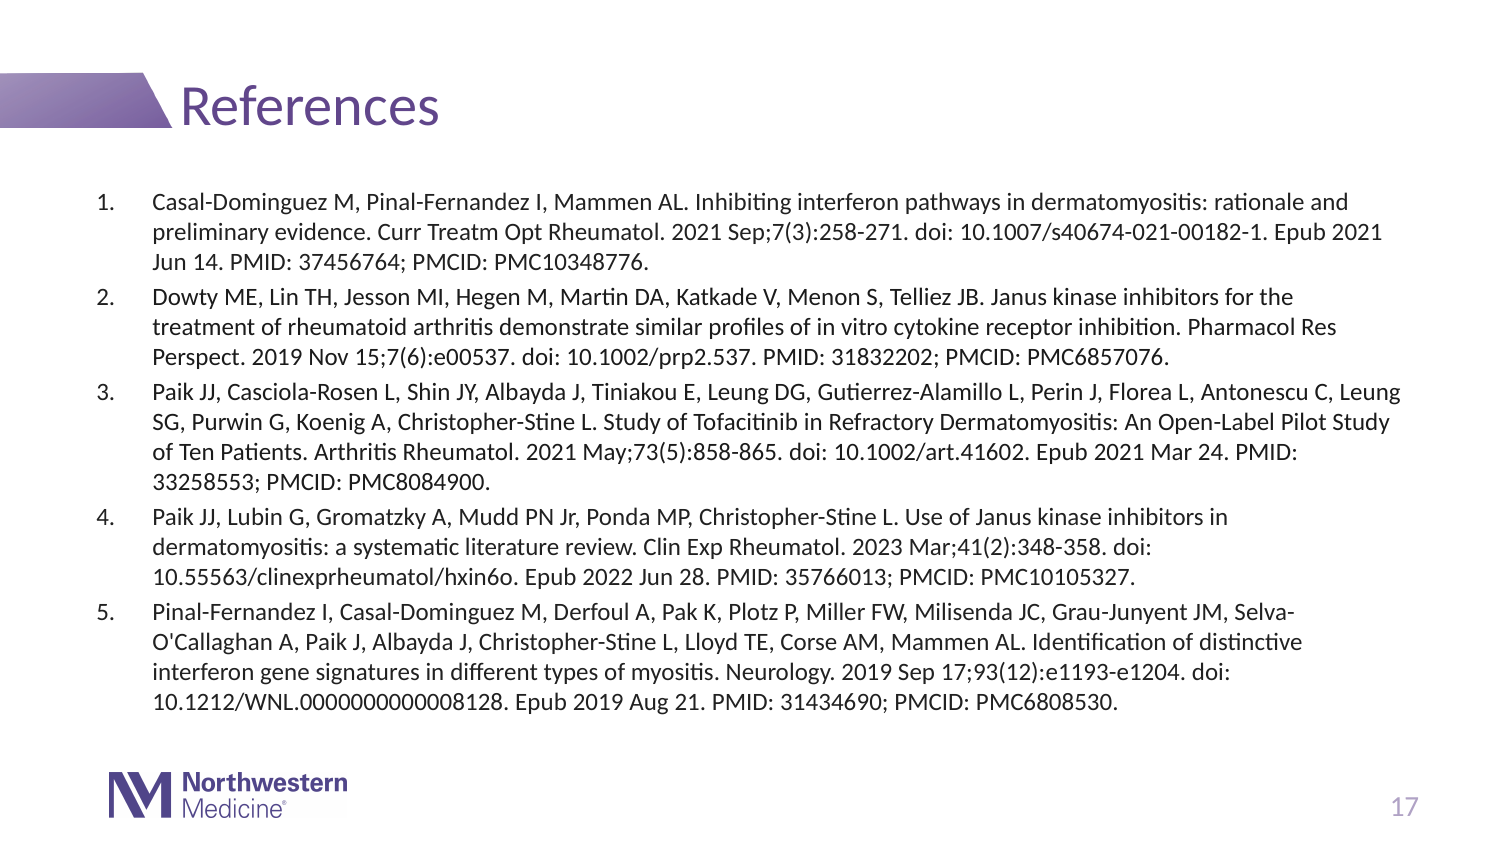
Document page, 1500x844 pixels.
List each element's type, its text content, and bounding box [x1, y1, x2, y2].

picture [109, 772, 347, 818]
list Casal-Dominguez M, Pinal-Fernandez I, Mammen AL. Inhibiting interferon pathways in dermatomyositis: rationale and preliminary evidence. Curr Treatm Opt Rheumatol. 2021 Sep;7(3):258-271. doi: 10.1007/s40674-021-00182-1. Epub 2021 Jun 14. PMID: 37456764; PMCID: PMC10348776. Dowty ME, Lin TH, Jesson MI, Hegen M, Martin DA, Katkade V, Menon S, Telliez JB. Janus kinase inhibitors for the treatment of rheumatoid arthritis demonstrate similar profiles of in vitro cytokine receptor inhibition. Pharmacol Res Perspect. 2019 Nov 15;7(6):e00537. doi: 10.1002/prp2.537. PMID: 31832202; PMCID: PMC6857076. Paik JJ, Casciola-Rosen L, Shin JY, Albayda J, Tiniakou E, Leung DG, Gutierrez-Alamillo L, Perin J, Florea L, Antonescu C, Leung SG, Purwin G, Koenig A, Christopher-Stine L. Study of Tofacitinib in Refractory Dermatomyositis: An Open-Label Pilot Study of Ten Patients. Arthritis Rheumatol. 2021 May;73(5):858-865. doi: 10.1002/art.41602. Epub 2021 Mar 24. PMID: 33258553; PMCID: PMC8084900. Paik JJ, Lubin G, Gromatzky A, Mudd PN Jr, Ponda MP, Christopher-Stine L. Use of Janus kinase inhibitors in dermatomyositis: a systematic literature review. Clin Exp Rheumatol. 2023 Mar;41(2):348-358. doi: 10.55563/clinexprheumatol/hxin6o. Epub 2022 Jun 28. PMID: 35766013; PMCID: PMC10105327. Pinal-Fernandez I, Casal-Dominguez M, Derfoul A, Pak K, Plotz P, Miller FW, Milisenda JC, Grau-Junyent JM, Selva-O'Callaghan A, Paik J, Albayda J, Christopher-Stine L, Lloyd TE, Corse AM, Mammen AL. Identification of distinctive interferon gene signatures in different types of myositis. Neurology. 2019 Sep 17;93(12):e1193-e1204. doi: 10.1212/WNL.0000000000008128. Epub 2019 Aug 21. PMID: 31434690; PMCID: PMC6808530. [96, 185, 1420, 674]
slide_number 17 [1362, 784, 1420, 823]
title References [180, 20, 1359, 146]
